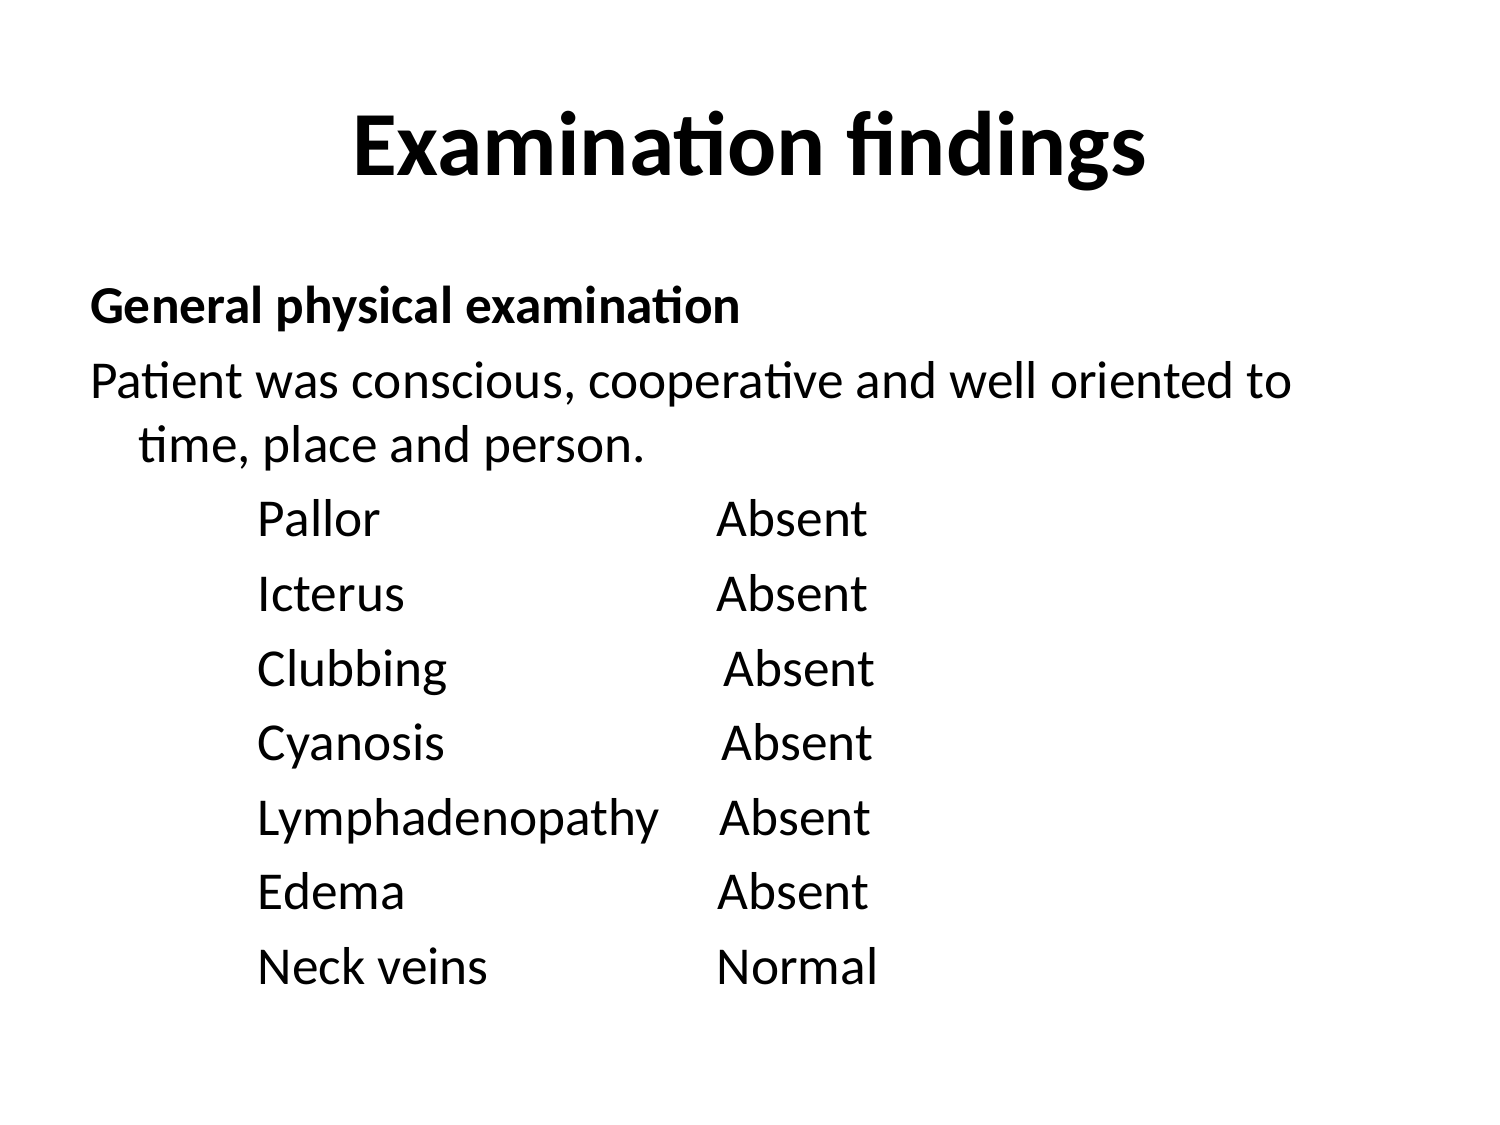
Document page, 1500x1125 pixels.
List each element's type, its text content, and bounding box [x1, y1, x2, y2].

list General physical examination Patient was conscious, cooperative and well oriented to time, place and person. Pallor Absent Icterus Absent Clubbing Absent Cyanosis Absent Lymphadenopathy Absent Edema Absent Neck veins Normal [75, 262, 1425, 1005]
title Examination findings [75, 45, 1425, 233]
